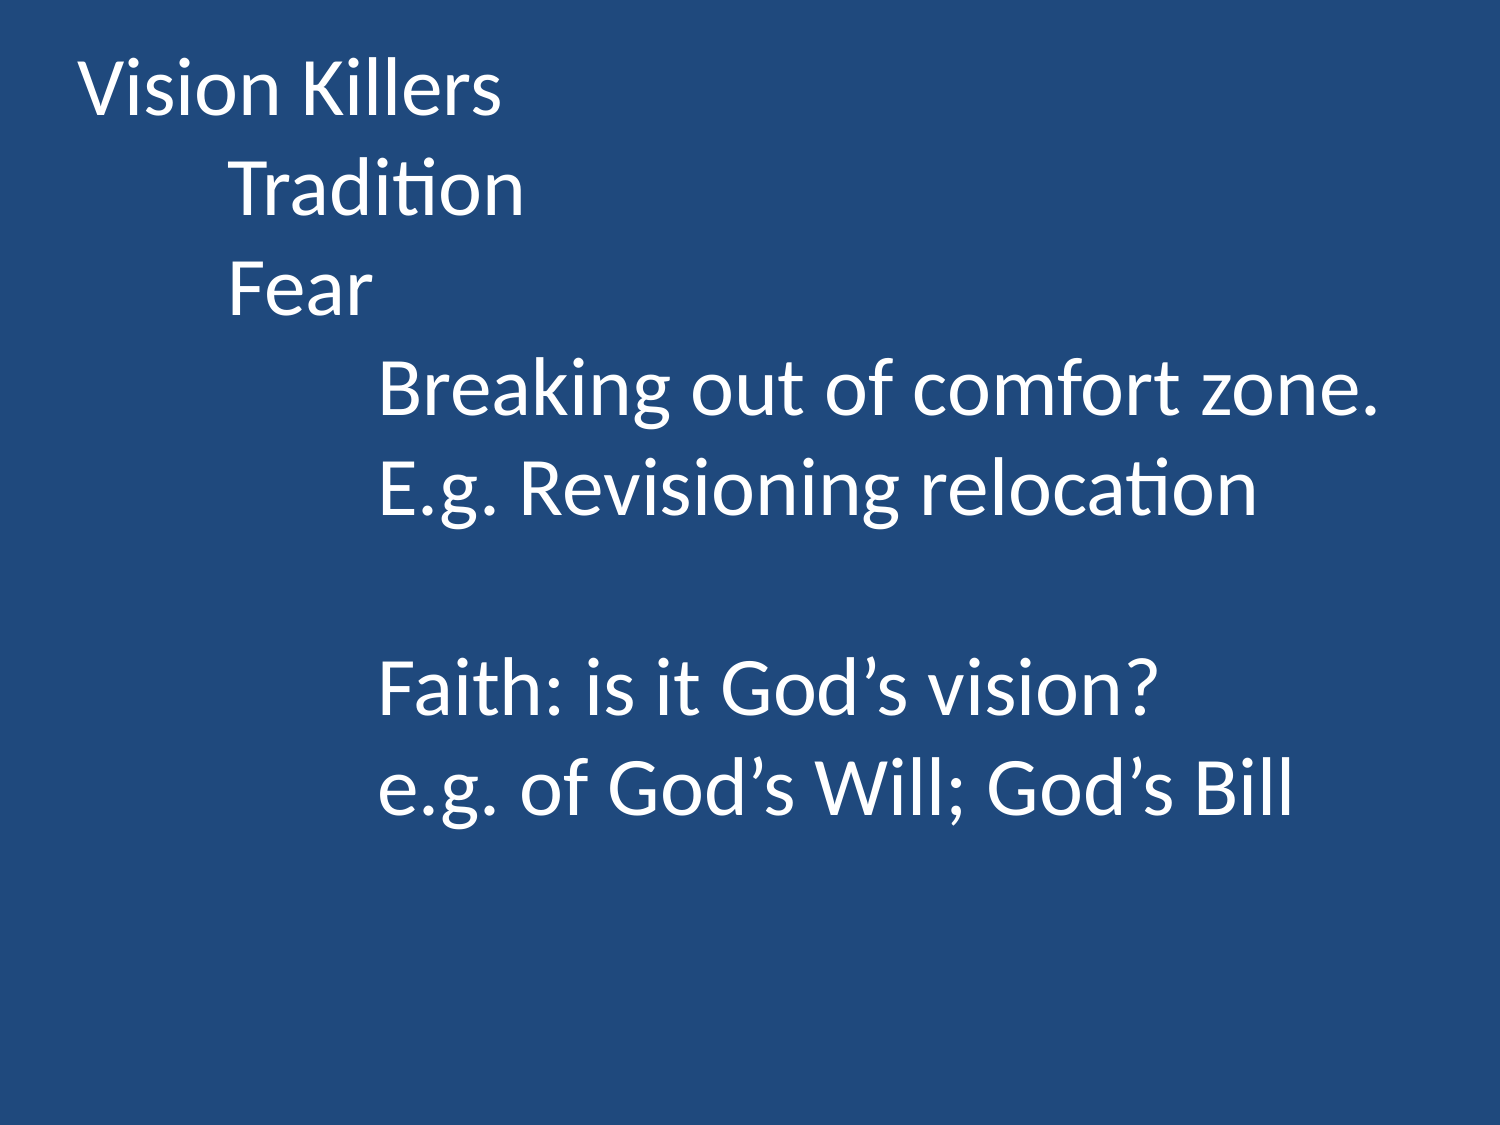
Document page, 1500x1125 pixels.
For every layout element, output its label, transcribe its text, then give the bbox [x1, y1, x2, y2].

text_box Vision Killers Tradition Fear Breaking out of comfort zone. E.g. Revisioning relocation Faith: is it God’s vision? e.g. of God’s Will; God’s Bill [62, 24, 1463, 840]
